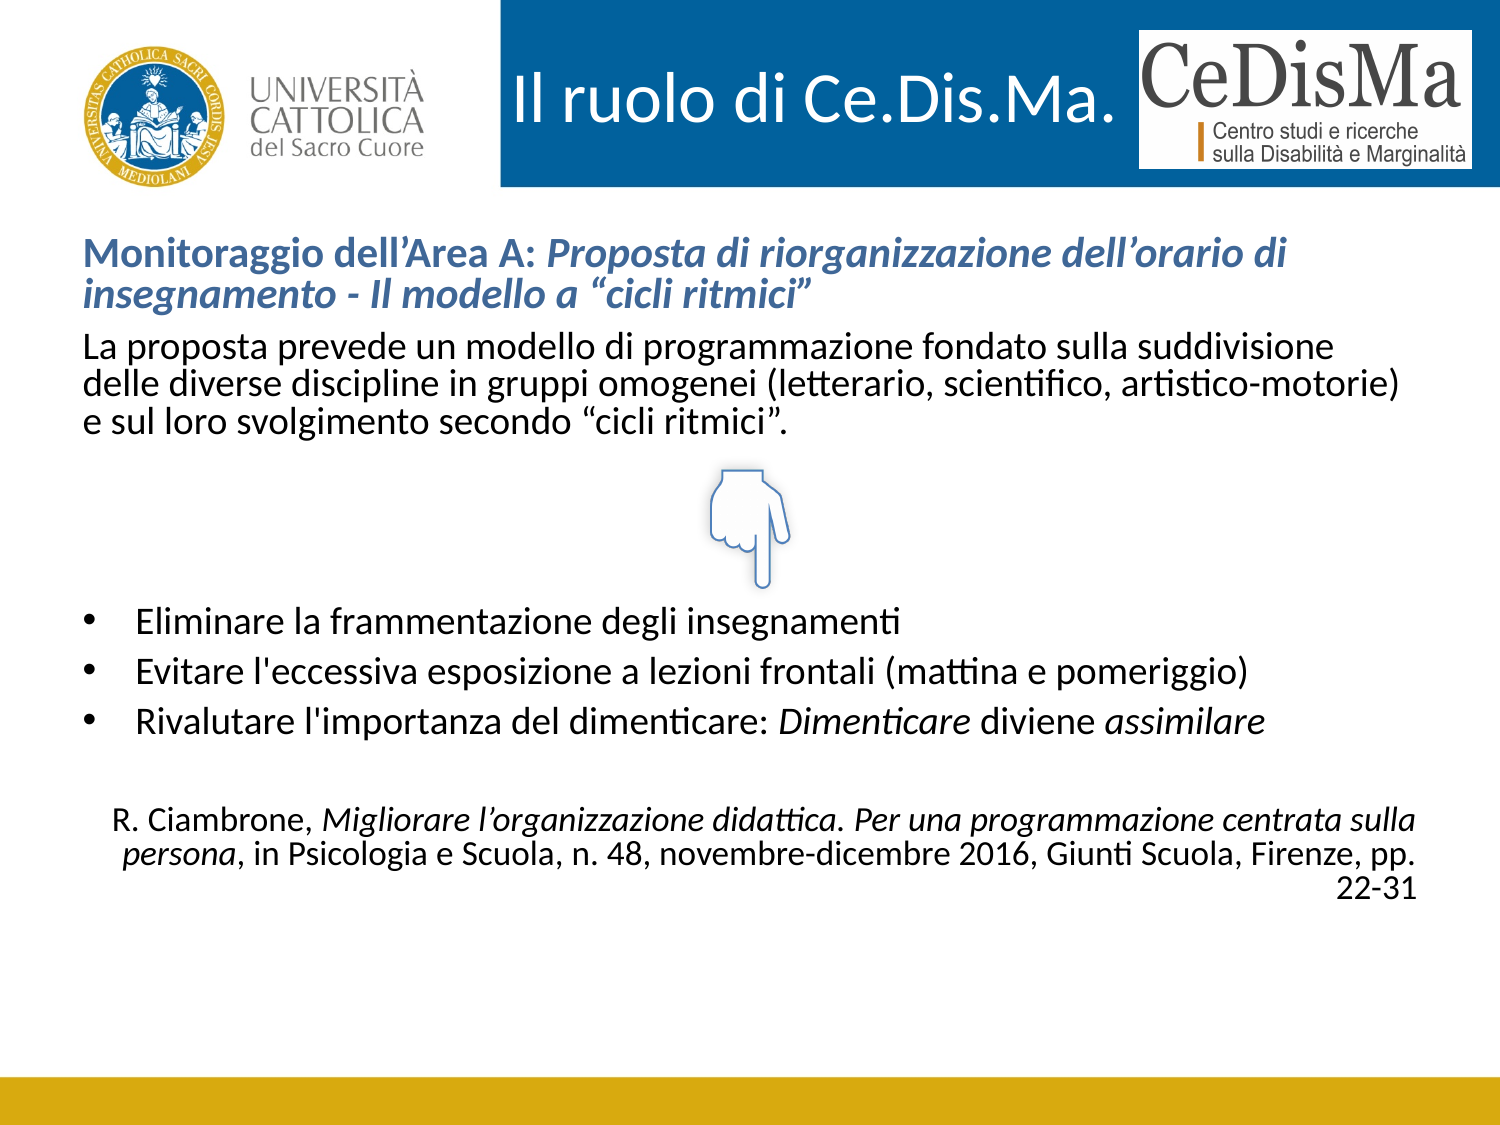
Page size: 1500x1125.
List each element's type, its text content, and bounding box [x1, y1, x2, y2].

title Il ruolo di Ce.Dis.Ma. [500, 0, 1129, 188]
picture [0, 0, 1500, 1125]
list Monitoraggio dell’Area A: Proposta di riorganizzazione dell’orario di insegnamento - Il modello a “cicli ritmici” La proposta prevede un modello di programmazione fondato sulla suddivisione delle diverse discipline in gruppi omogenei (letterario, scientifico, artistico-motorie) e sul loro svolgimento secondo “cicli ritmici”. Eliminare la frammentazione degli insegnamenti Evitare l'eccessiva esposizione a lezioni frontali (mattina e pomeriggio) Rivalutare l'importanza del dimenticare: Dimenticare diviene assimilare R. Ciambrone, Migliorare l’organizzazione didattica. Per una programmazione centrata sulla persona, in Psicologia e Scuola, n. 48, novembre-dicembre 2016, Giunti Scuola, Firenze, pp. 22-31 [74, 226, 1426, 970]
